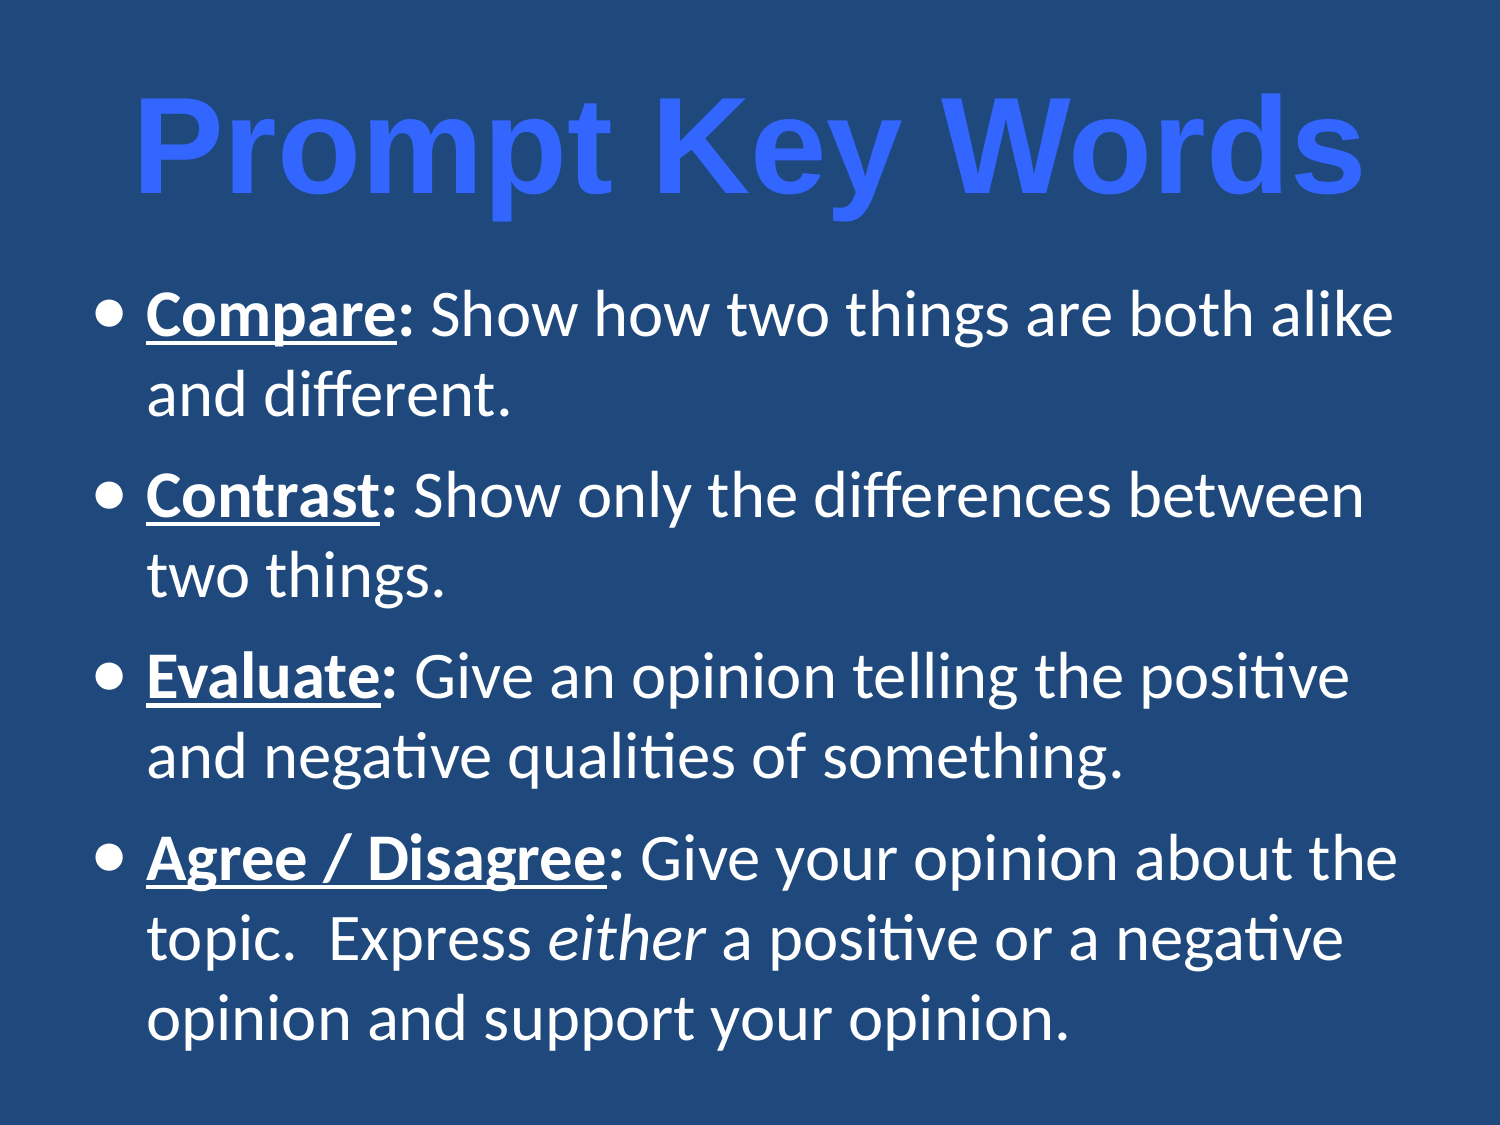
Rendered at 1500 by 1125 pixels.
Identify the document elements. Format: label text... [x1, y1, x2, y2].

title Prompt Key Words [75, 45, 1425, 233]
list Compare: Show how two things are both alike and different. Contrast: Show only the differences between two things. Evaluate: Give an opinion telling the positive and negative qualities of something. Agree / Disagree: Give your opinion about the topic. Express either a positive or a negative opinion and support your opinion. [75, 262, 1438, 1088]
